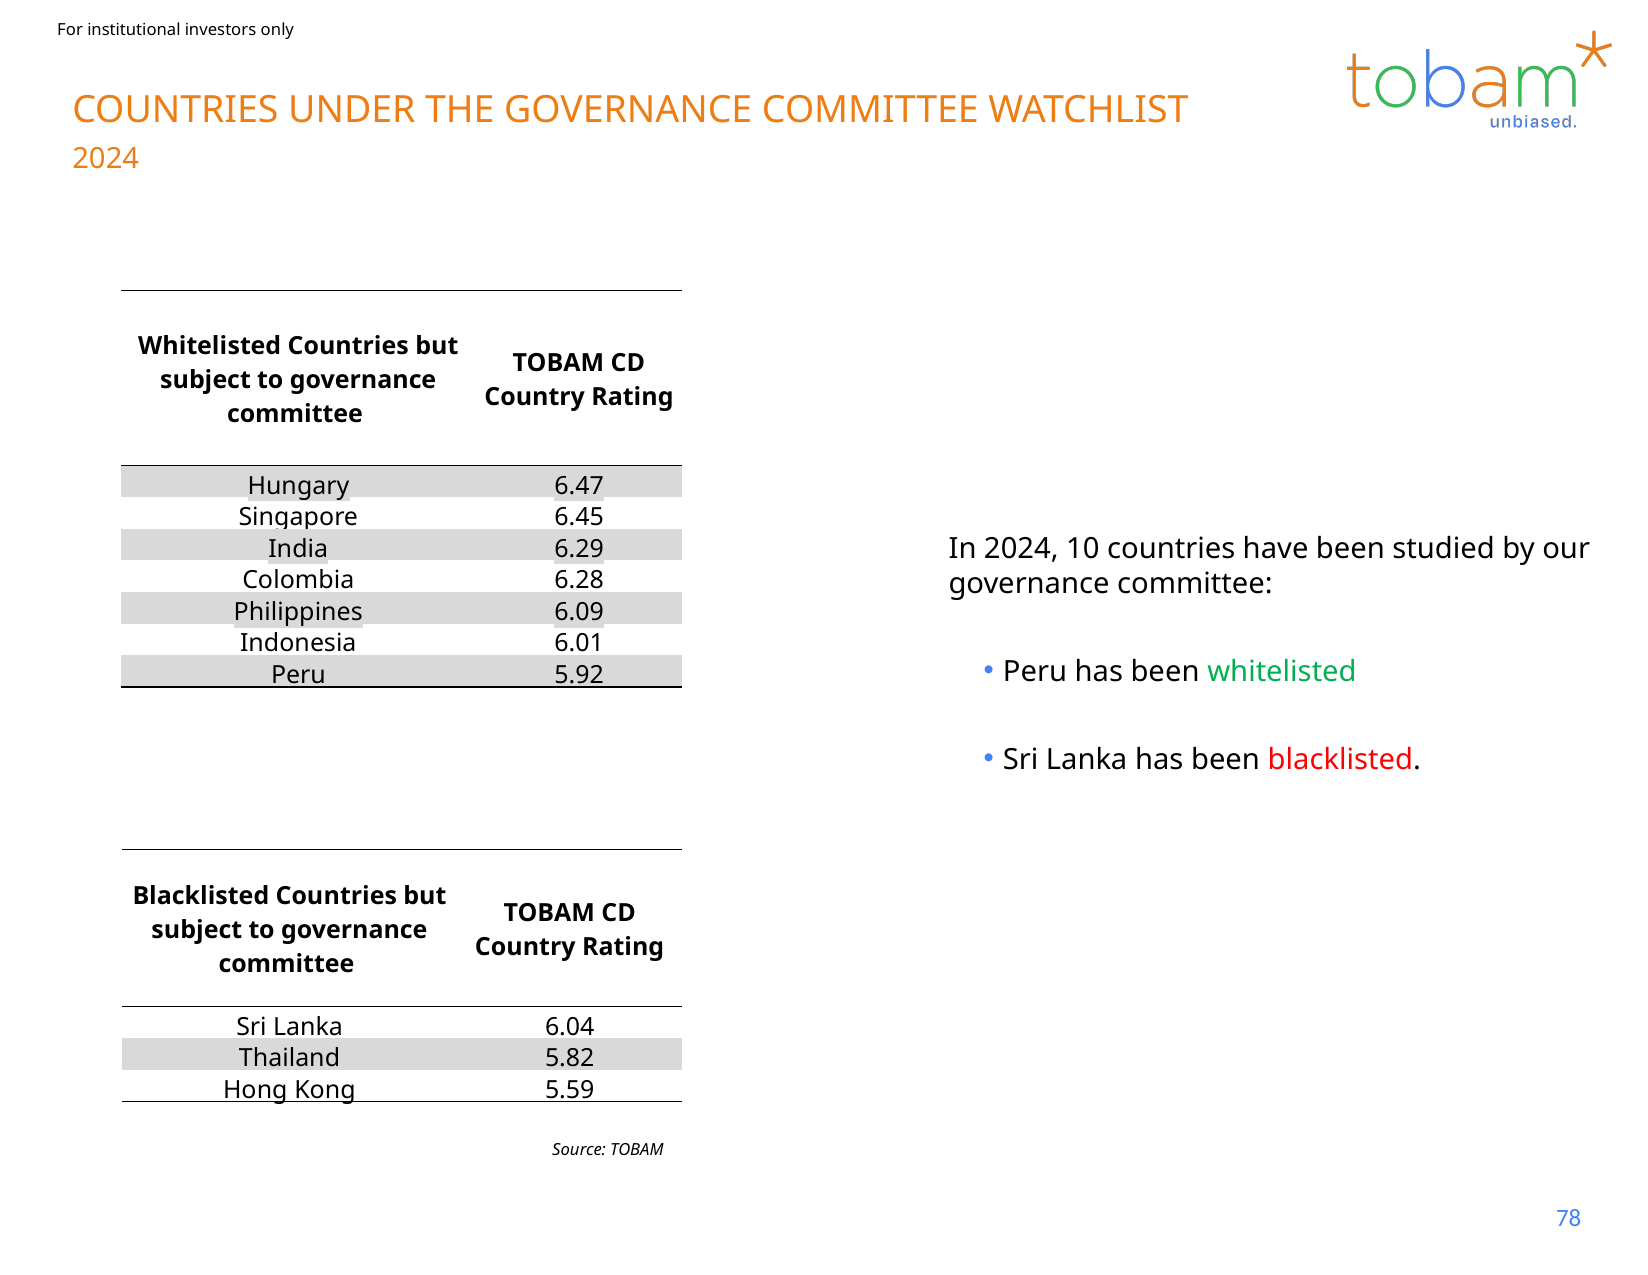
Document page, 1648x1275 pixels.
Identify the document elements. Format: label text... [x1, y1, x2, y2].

table_cell 6.28 [476, 560, 682, 592]
table_cell 6.29 [476, 529, 682, 560]
text_box Source: TOBAM [537, 1131, 860, 1167]
table_cell 5.59 [457, 1070, 682, 1101]
table_cell Indonesia [121, 624, 476, 655]
table_header TOBAM CD Country Rating [457, 850, 682, 1006]
table_cell Thailand [122, 1038, 457, 1070]
table_cell India [121, 529, 476, 560]
table_cell Hong Kong [122, 1070, 457, 1101]
table_cell 6.01 [476, 624, 682, 655]
table_header Whitelisted Countries but subject to governance committee [121, 291, 476, 465]
table_cell Singapore [121, 497, 476, 529]
table_cell 5.92 [476, 655, 682, 686]
picture [1307, 0, 1648, 168]
list In 2024, 10 countries have been studied by our governance committee: Peru has been whitelisted Sri Lanka has been blacklisted. [948, 529, 1648, 872]
table_cell Colombia [121, 560, 476, 592]
table_cell 5.82 [457, 1038, 682, 1070]
table_header TOBAM CD Country Rating [476, 291, 682, 465]
table_cell Sri Lanka [122, 1007, 457, 1038]
list COUNTRIES UNDER THE GOVERNANCE COMMITTEE WATCHLIST 2024 [72, 80, 1415, 149]
table_cell 6.45 [476, 497, 682, 529]
table_cell Hungary [121, 466, 476, 497]
table_cell Peru [121, 655, 476, 686]
table_cell 6.09 [476, 592, 682, 624]
table_cell 6.04 [457, 1007, 682, 1038]
table_cell 6.47 [476, 466, 682, 497]
table_header Blacklisted Countries but subject to governance committee [122, 850, 457, 1006]
table_cell Philippines [121, 592, 476, 624]
